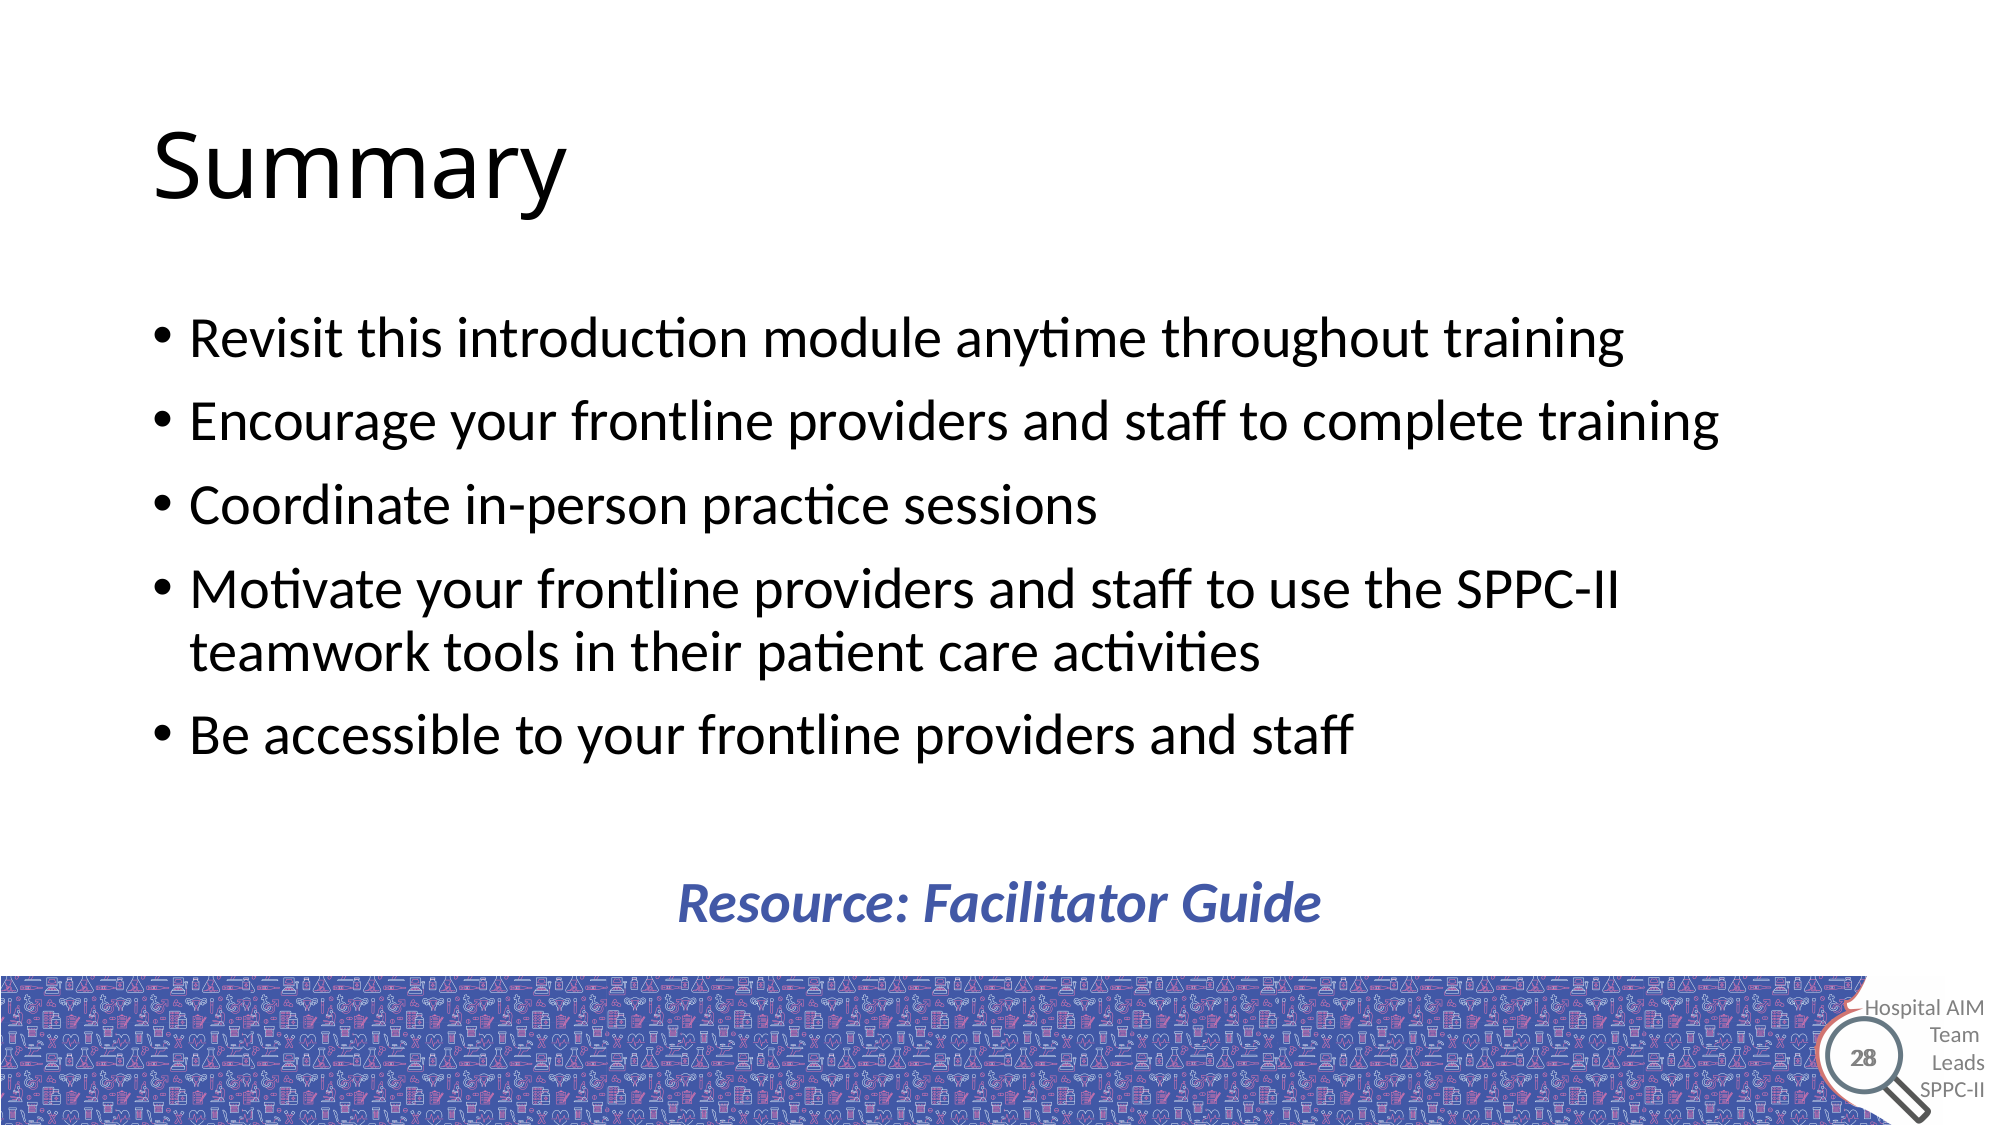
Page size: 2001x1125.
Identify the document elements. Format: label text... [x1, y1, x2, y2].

title Summary [137, 59, 1863, 278]
picture [0, 976, 1992, 1125]
list Revisit this introduction module anytime throughout training Encourage your frontline providers and staff to complete training Coordinate in-person practice sessions Motivate your frontline providers and staff to use the SPPC-II teamwork tools in their patient care activities Be accessible to your frontline providers and staff Resource: Facilitator Guide [137, 299, 1863, 1014]
slide_number 28 [1802, 1026, 1923, 1087]
